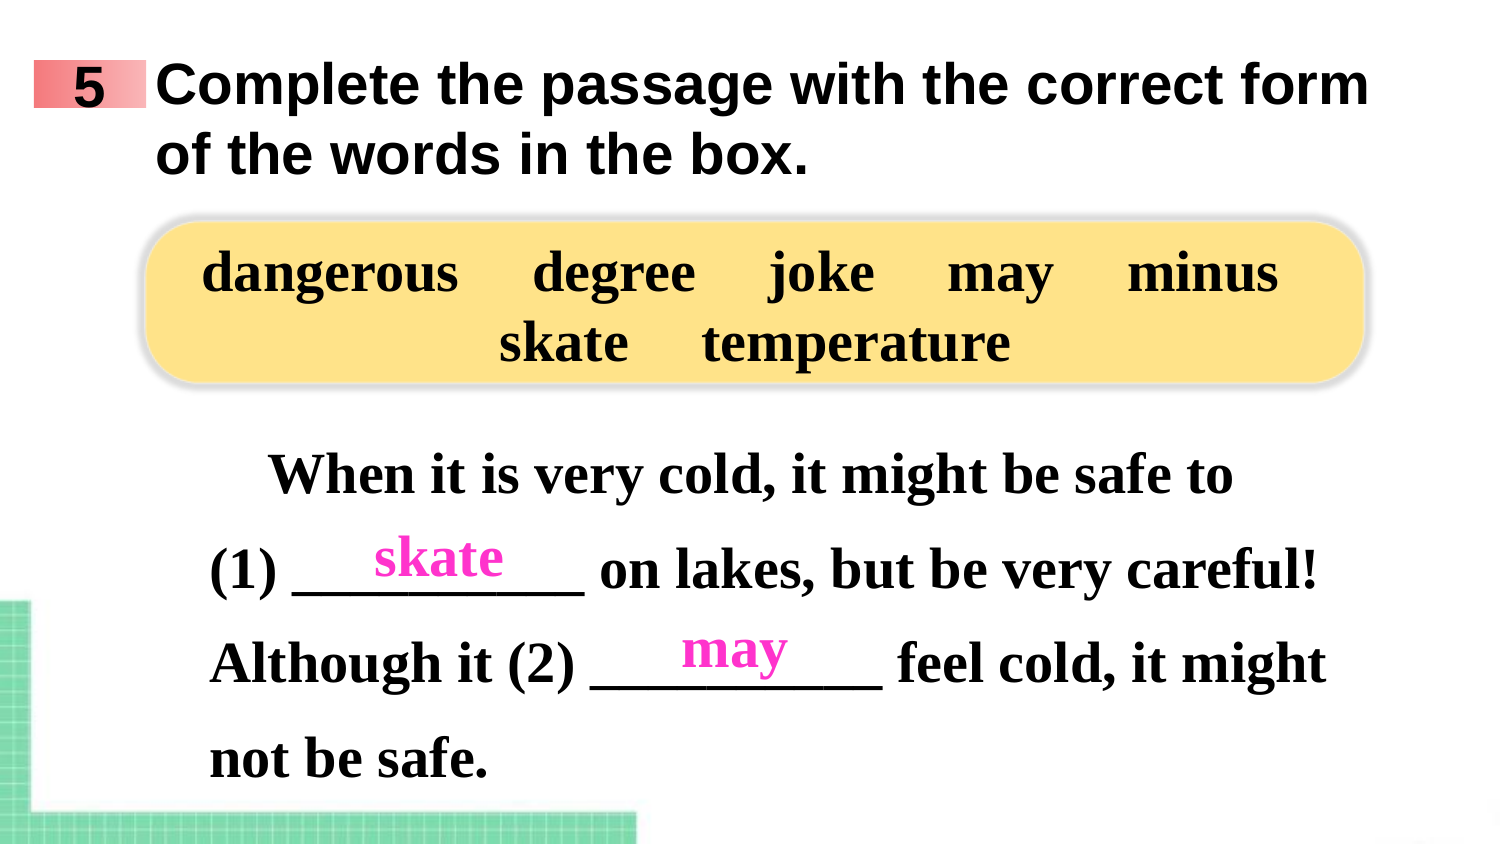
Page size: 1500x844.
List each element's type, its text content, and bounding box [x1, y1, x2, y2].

picture [0, 0, 1500, 844]
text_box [130, 206, 1381, 400]
text_box When it is very cold, it might be safe to (1) __________ on lakes, but be very careful! Although it (2) __________ feel cold, it might not be safe. [194, 403, 1418, 797]
text_box skate [359, 511, 520, 596]
text_box may [667, 601, 804, 687]
text_box Complete the passage with the correct form of the words in the box. [141, 38, 1401, 194]
text_box 5 [33, 60, 141, 108]
